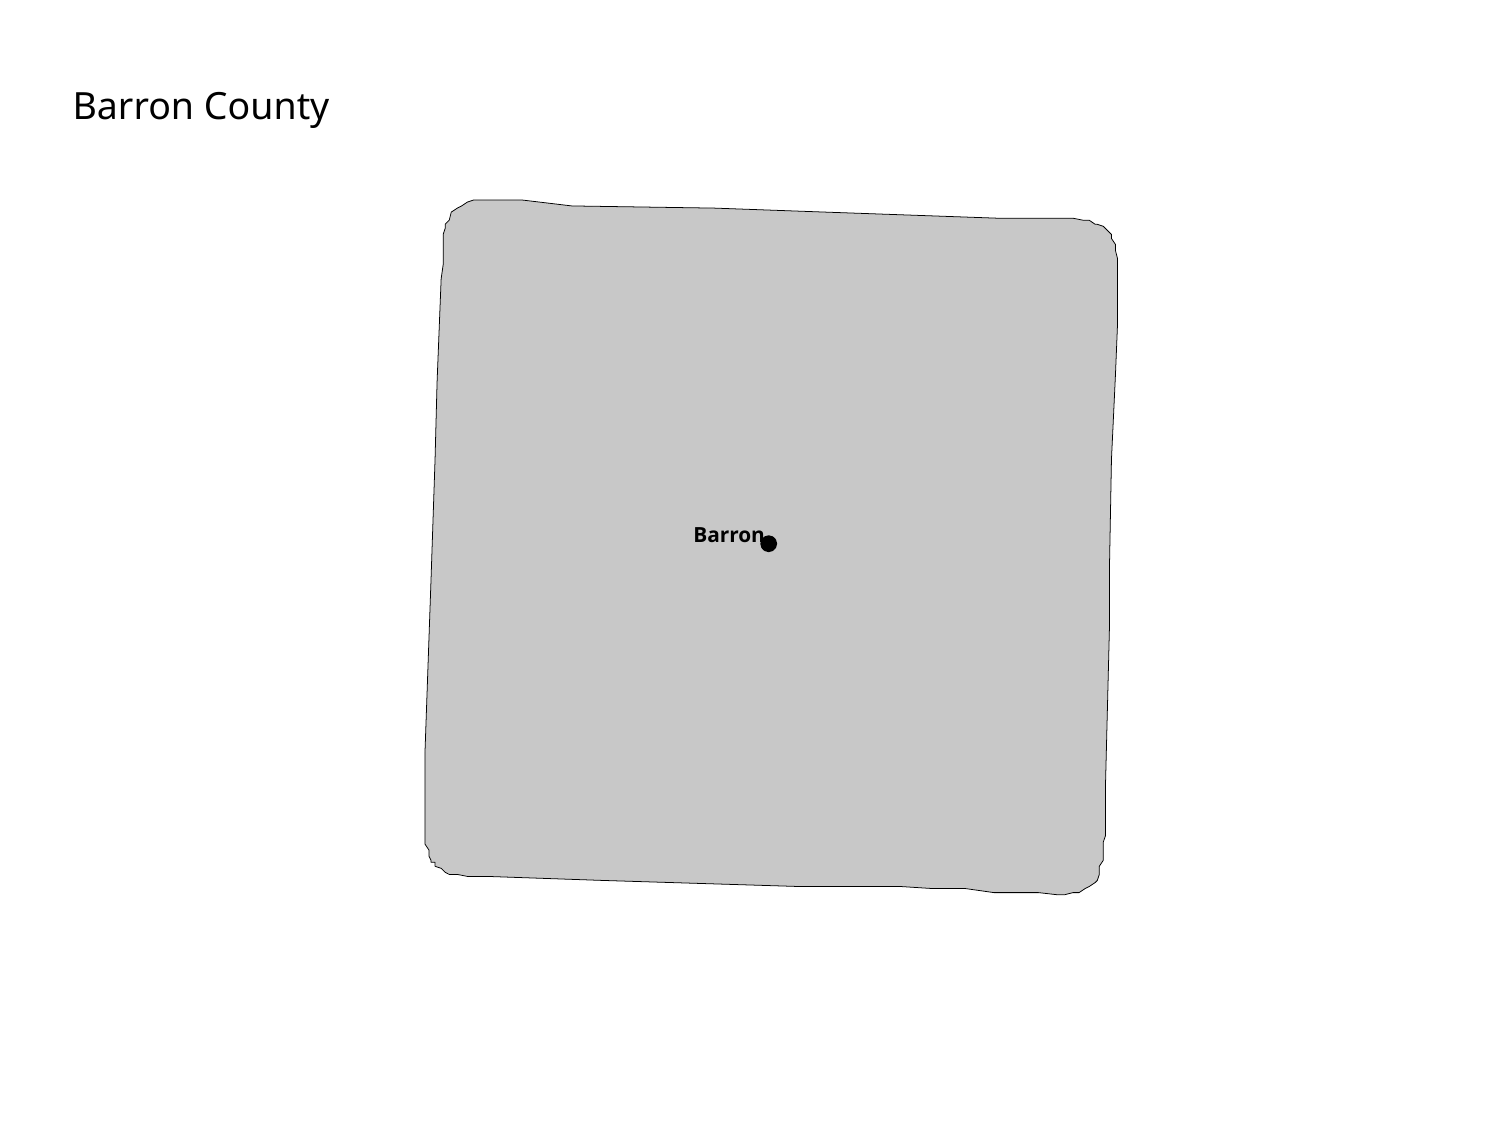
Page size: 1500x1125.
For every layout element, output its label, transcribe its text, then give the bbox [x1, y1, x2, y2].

text_box [424, 200, 1118, 895]
text_box Barron County [57, 74, 371, 135]
text_box [254, 0, 1188, 1121]
text_box Barron [678, 514, 816, 554]
